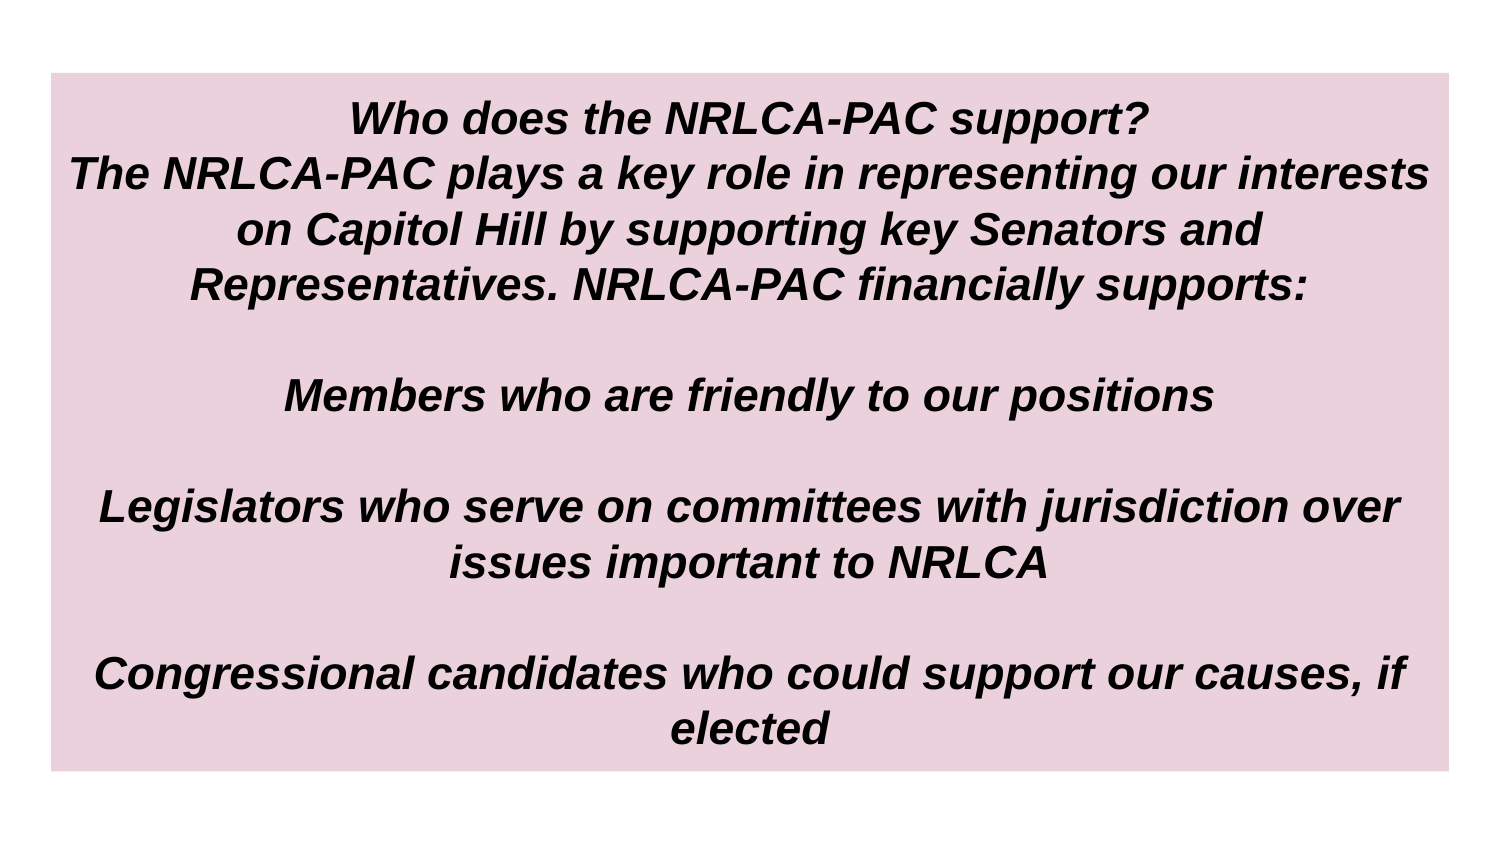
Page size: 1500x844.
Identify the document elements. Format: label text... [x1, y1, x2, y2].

title Who does the NRLCA-PAC support? The NRLCA-PAC plays a key role in representing our interests on Capitol Hill by supporting key Senators and Representatives. NRLCA-PAC financially supports: Members who are friendly to our positions Legislators who serve on committees with jurisdiction over issues important to NRLCA Congressional candidates who could support our causes, if elected [51, 72, 1449, 772]
